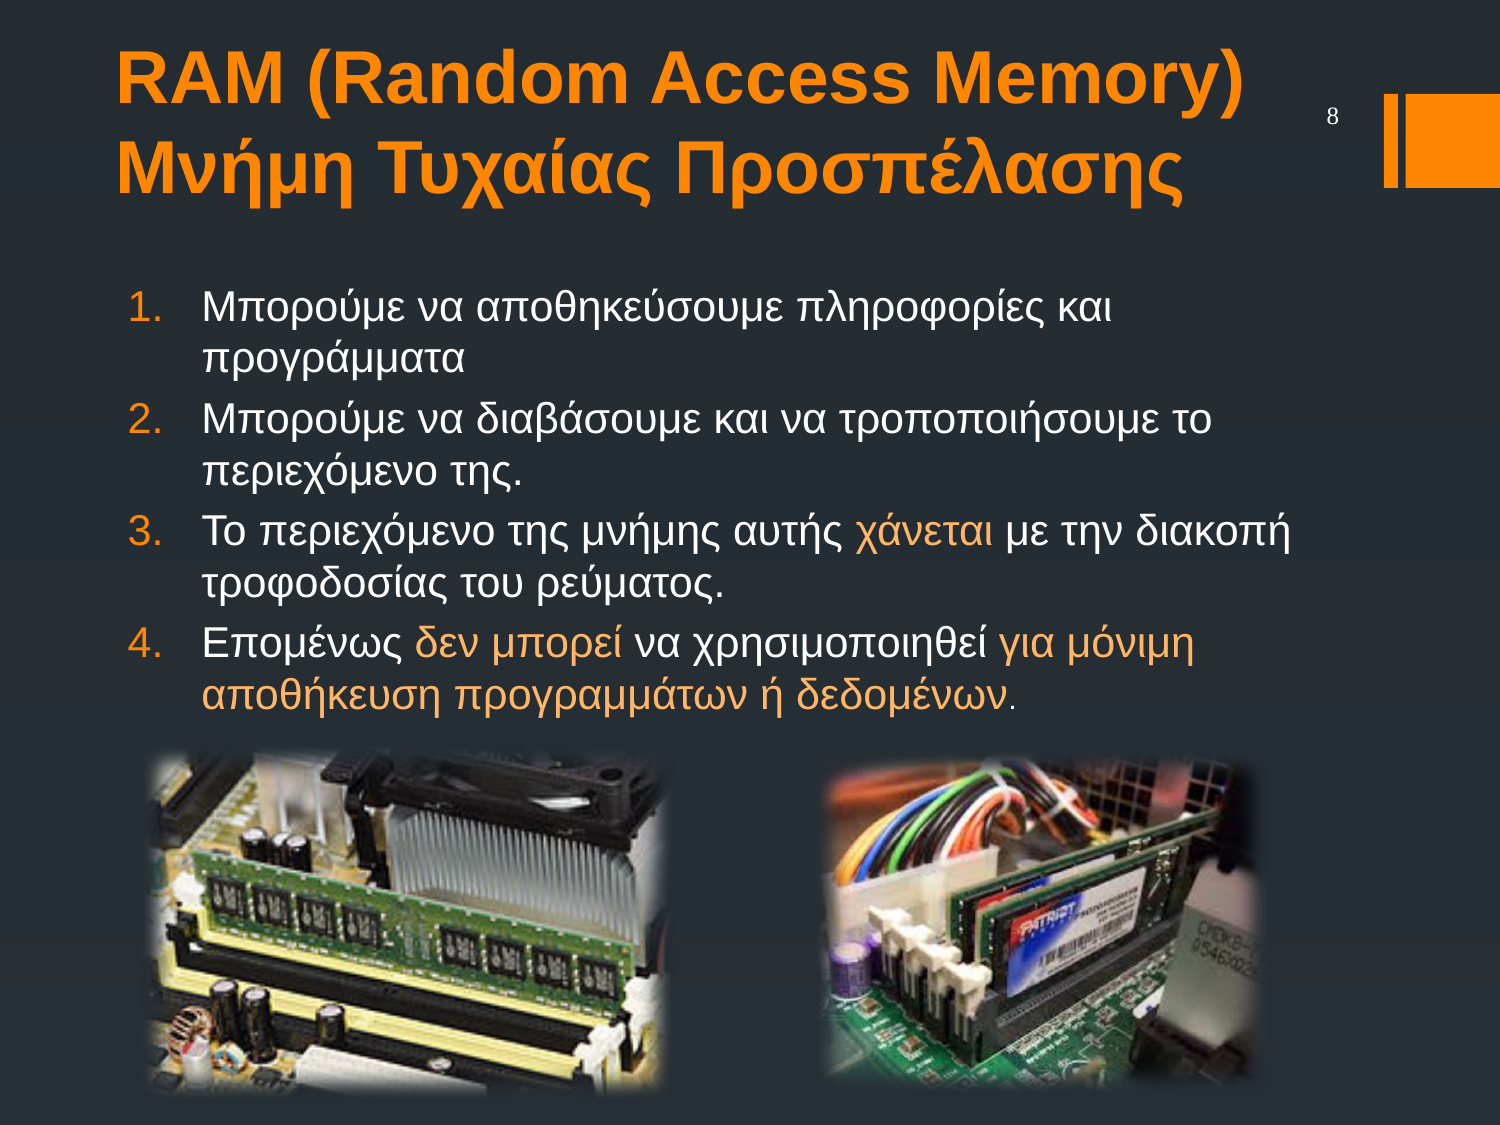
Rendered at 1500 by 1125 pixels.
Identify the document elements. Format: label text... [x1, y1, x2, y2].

list Μπορούμε να αποθηκεύσουμε πληροφορίες και προγράμματα Μπορούμε να διαβάσουμε και να τροποποιήσουμε το περιεχόμενο της. Το περιεχόμενο της μνήμης αυτής χάνεται με την διακοπή τροφοδοσίας του ρεύματος. Επομένως δεν μπορεί να χρησιμοποιηθεί για μόνιμη αποθήκευση προγραμμάτων ή δεδομένων. [106, 240, 1382, 781]
picture [814, 750, 1271, 1095]
picture [141, 744, 674, 1101]
slide_number 8 [1200, 90, 1355, 140]
title RAM (Random Access Memory) Μνήμη Τυχαίας Προσπέλασης [100, 60, 1376, 216]
